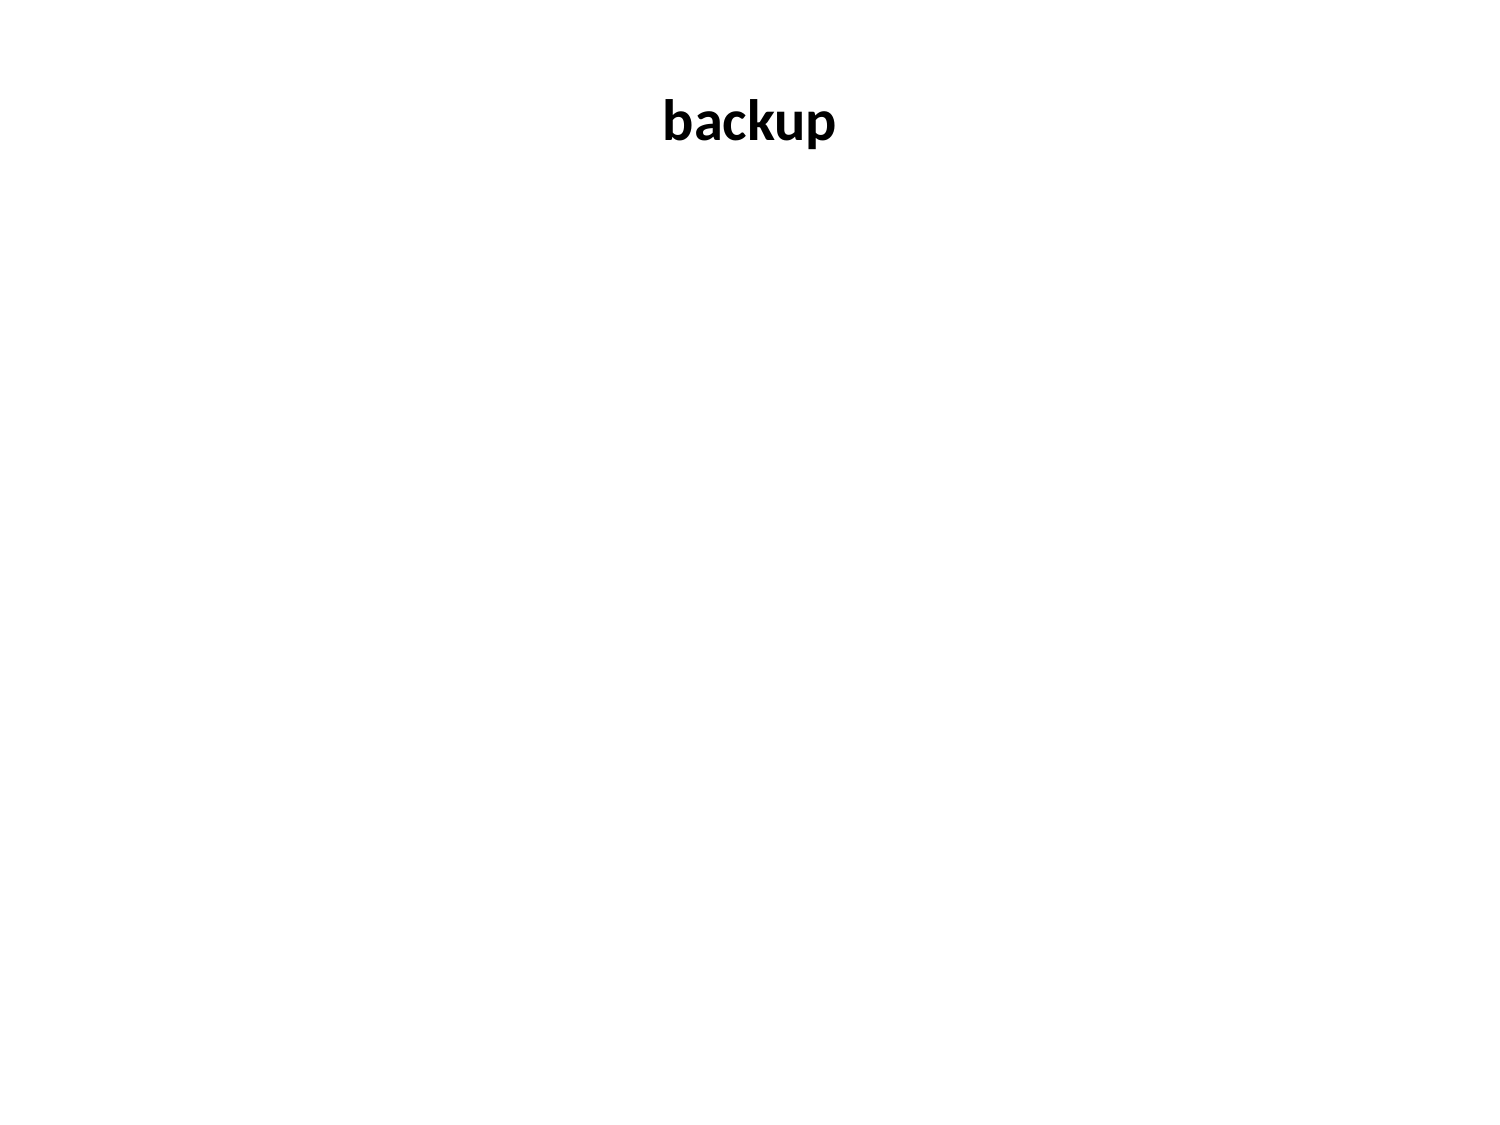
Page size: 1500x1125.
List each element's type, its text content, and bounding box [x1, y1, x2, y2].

title backup [112, 41, 1388, 193]
